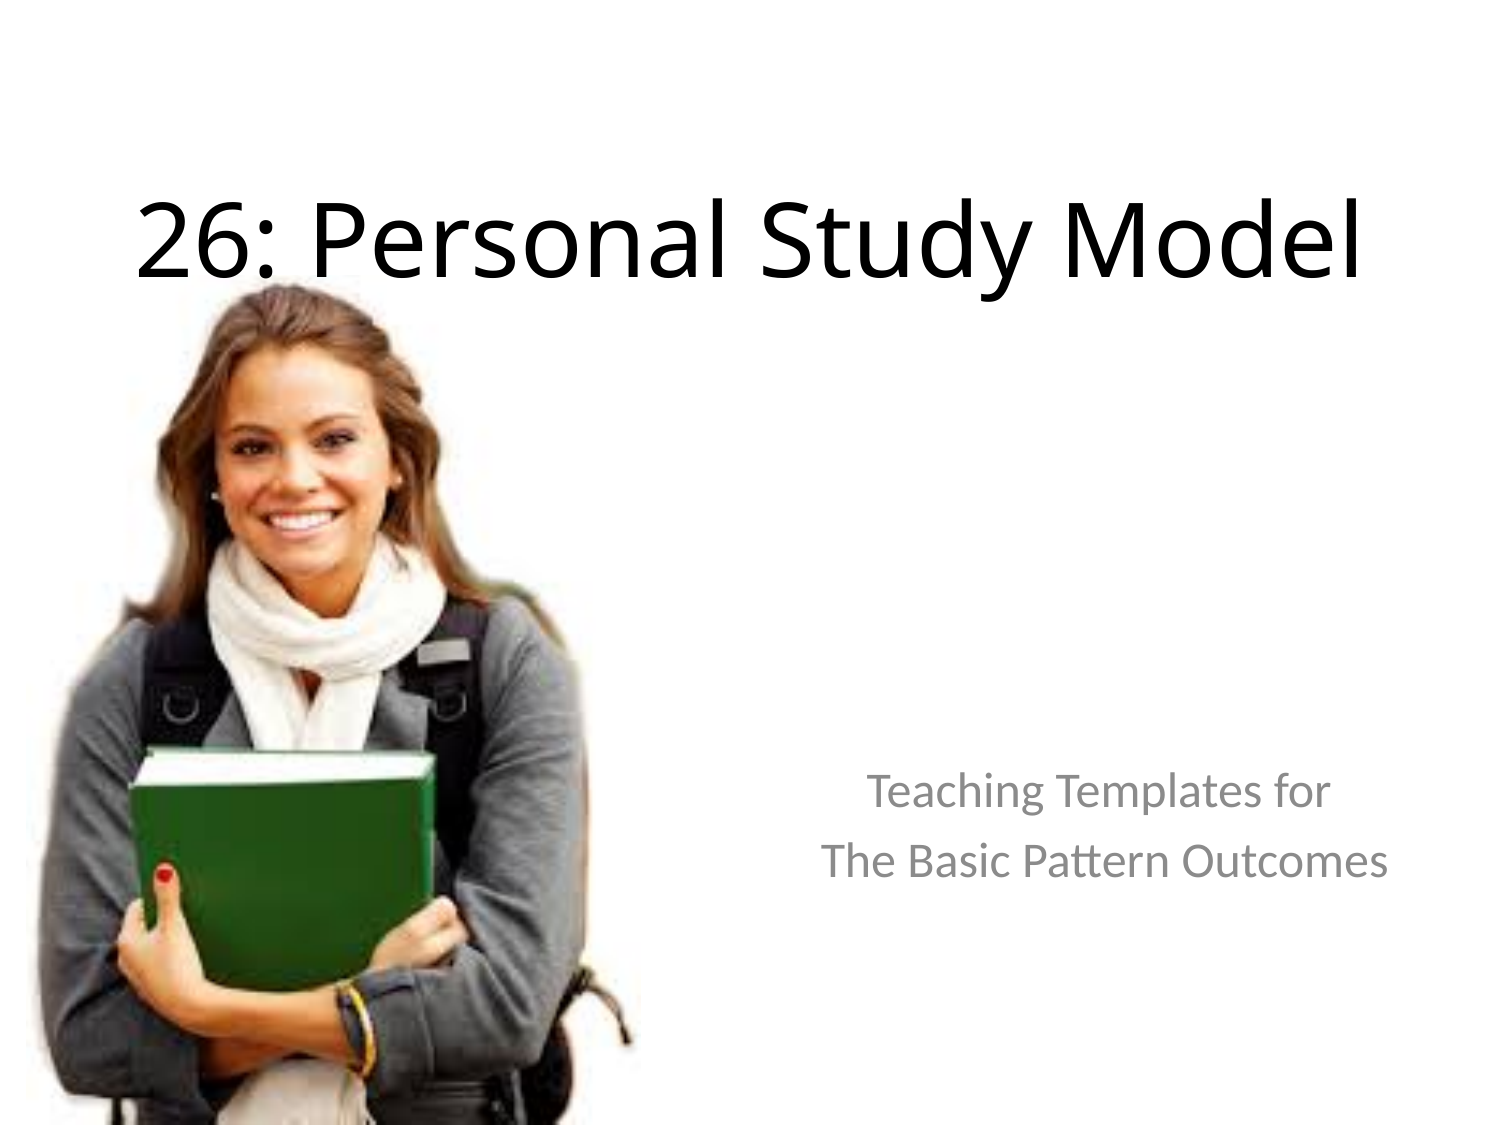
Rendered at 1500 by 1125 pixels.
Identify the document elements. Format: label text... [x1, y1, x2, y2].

picture [25, 275, 641, 1125]
title 26: Personal Study Model [112, 115, 1388, 357]
subtitle Teaching Templates for The Basic Pattern Outcomes [666, 749, 1500, 1038]
